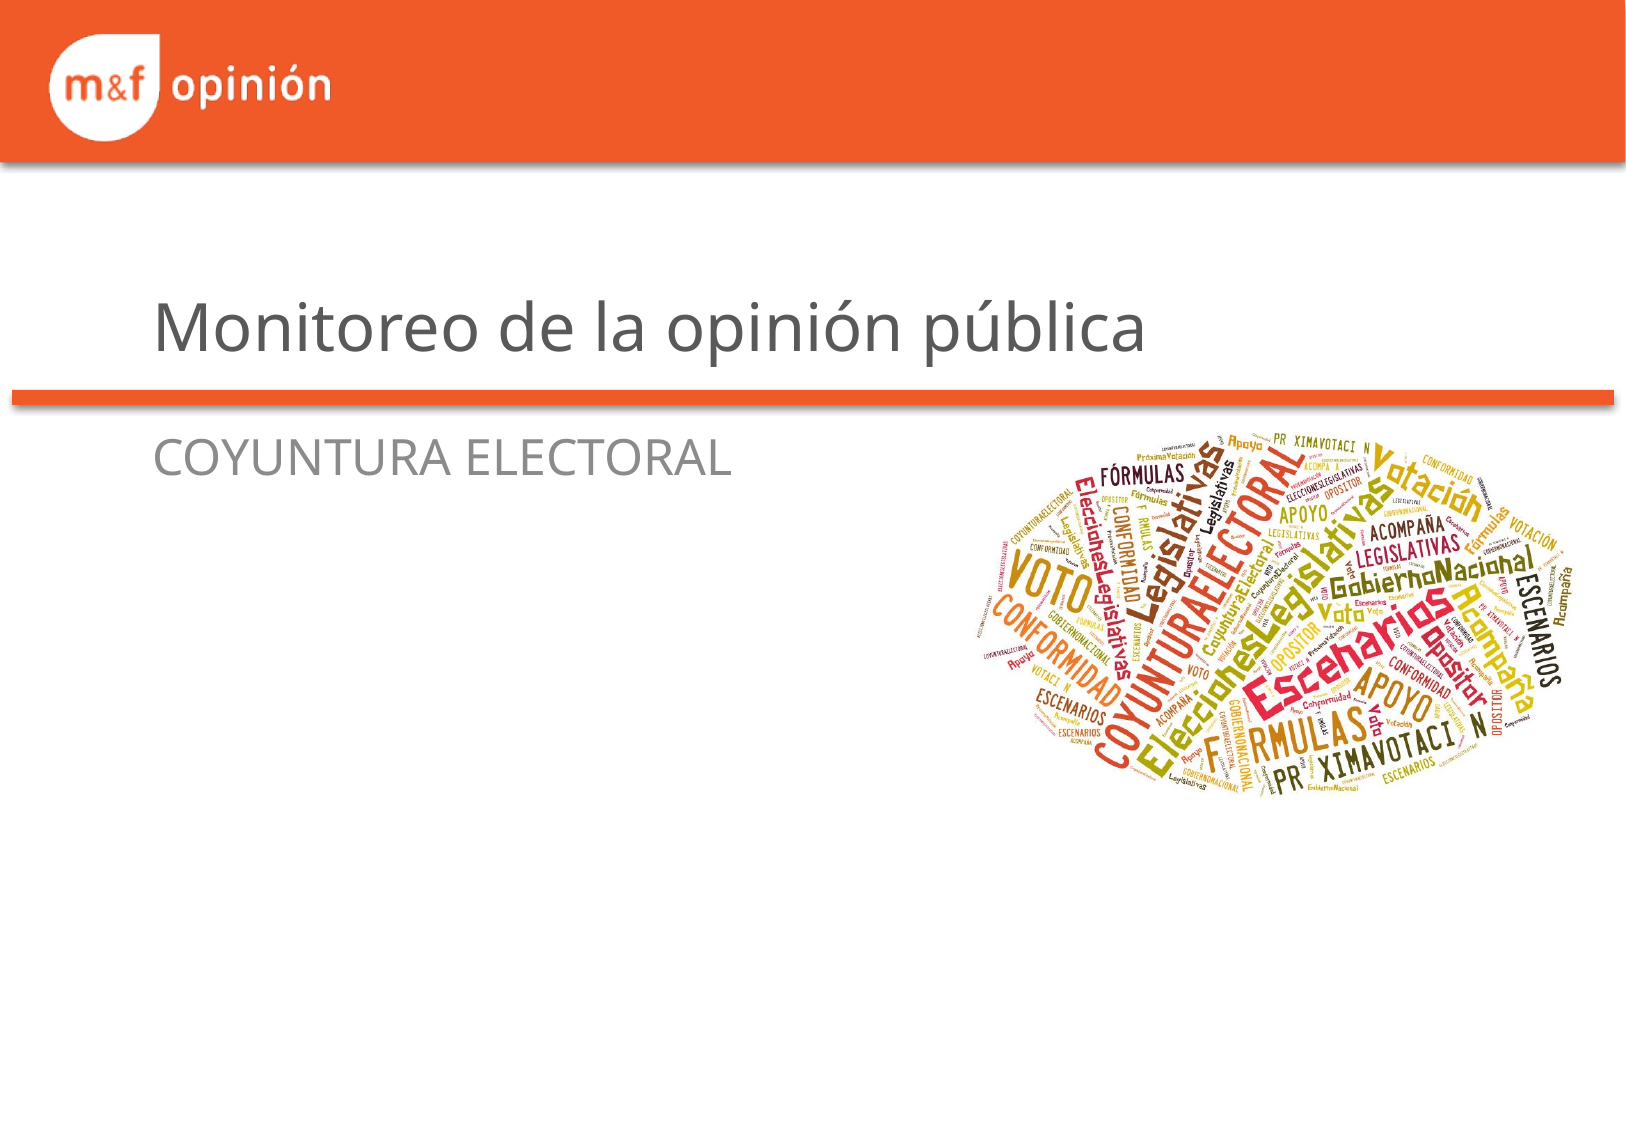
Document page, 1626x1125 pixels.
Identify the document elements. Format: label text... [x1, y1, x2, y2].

title Monitoreo de la opinión pública [137, 162, 1510, 380]
list COYUNTURA ELECTORAL [137, 417, 908, 638]
picture [965, 420, 1593, 801]
picture [42, 29, 340, 147]
